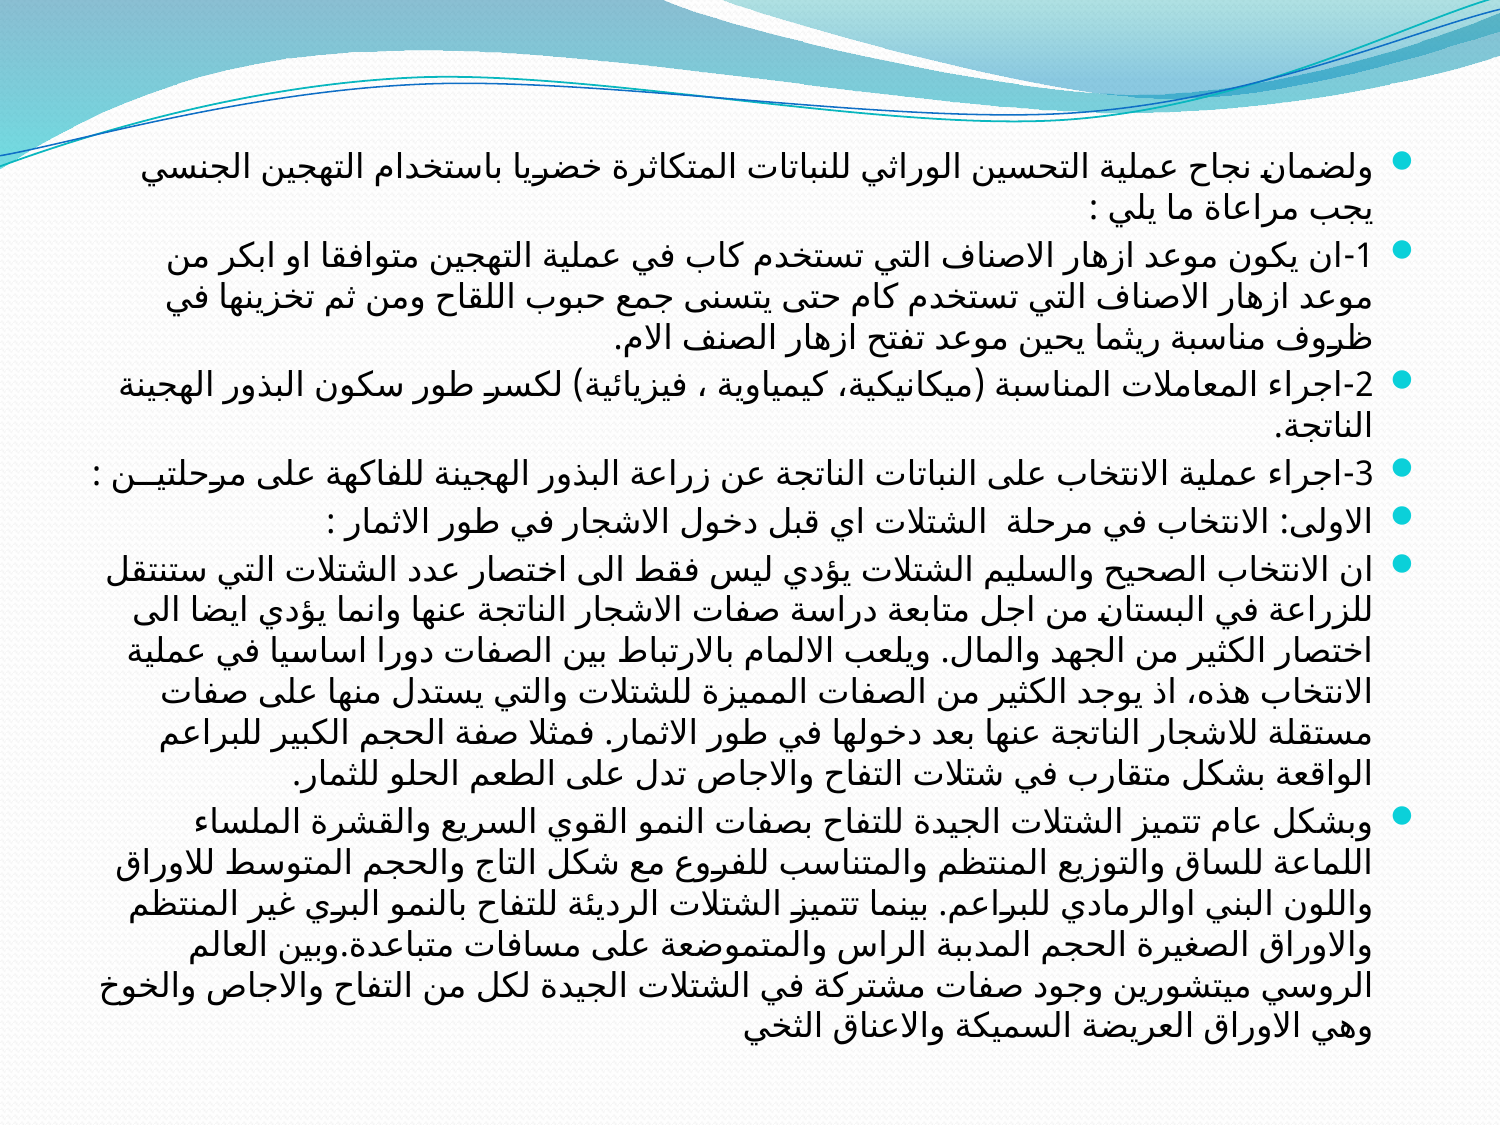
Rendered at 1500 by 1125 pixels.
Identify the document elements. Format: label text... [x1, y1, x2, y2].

list ولضمان نجاح عملية التحسين الوراثي للنباتات المتكاثرة خضريا باستخدام التهجين الجنسي يجب مراعاة ما يلي : 1-ان يكون موعد ازهار الاصناف التي تستخدم كاب في عملية التهجين متوافقا او ابكر من موعد ازهار الاصناف التي تستخدم كام حتى يتسنى جمع حبوب اللقاح ومن ثم تخزينها في ظروف مناسبة ريثما يحين موعد تفتح ازهار الصنف الام. 2- اجراء المعاملات المناسبة (ميكانيكية، كيمياوية ، فيزيائية) لكسر طور سكون البذور الهجينة الناتجة. 3- اجراء عملية الانتخاب على النباتات الناتجة عن زراعة البذور الهجينة للفاكهة على مرحلتيــن : الاولى: الانتخاب في مرحلة الشتلات اي قبل دخول الاشجار في طور الاثمار : ان الانتخاب الصحيح والسليم الشتلات يؤدي ليس فقط الى اختصار عدد الشتلات التي ستنتقل للزراعة في البستان من اجل متابعة دراسة صفات الاشجار الناتجة عنها وانما يؤدي ايضا الى اختصار الكثير من الجهد والمال. ويلعب الالمام بالارتباط بين الصفات دورا اساسيا في عملية الانتخاب هذه، اذ يوجد الكثير من الصفات المميزة للشتلات والتي يستدل منها على صفات مستقلة للاشجار الناتجة عنها بعد دخولها في طور الاثمار. فمثلا صفة الحجم الكبير للبراعم الواقعة بشكل متقارب في شتلات التفاح والاجاص تدل على الطعم الحلو للثمار. وبشكل عام تتميز الشتلات الجيدة للتفاح بصفات النمو القوي السريع والقشرة الملساء اللماعة للساق والتوزيع المنتظم والمتناسب للفروع مع شكل التاج والحجم المتوسط للاوراق واللون البني اوالرمادي للبراعم. بينما تتميز الشتلات الرديئة للتفاح بالنمو البري غير المنتظم والاوراق الصغيرة الحجم المدببة الراس والمتموضعة على مسافات متباعدة.وبين العالم الروسي ميتشورين وجود صفات مشتركة في الشتلات الجيدة لكل من التفاح والاجاص والخوخ وهي الاوراق العريضة السميكة والاعناق الثخي [75, 137, 1425, 1094]
